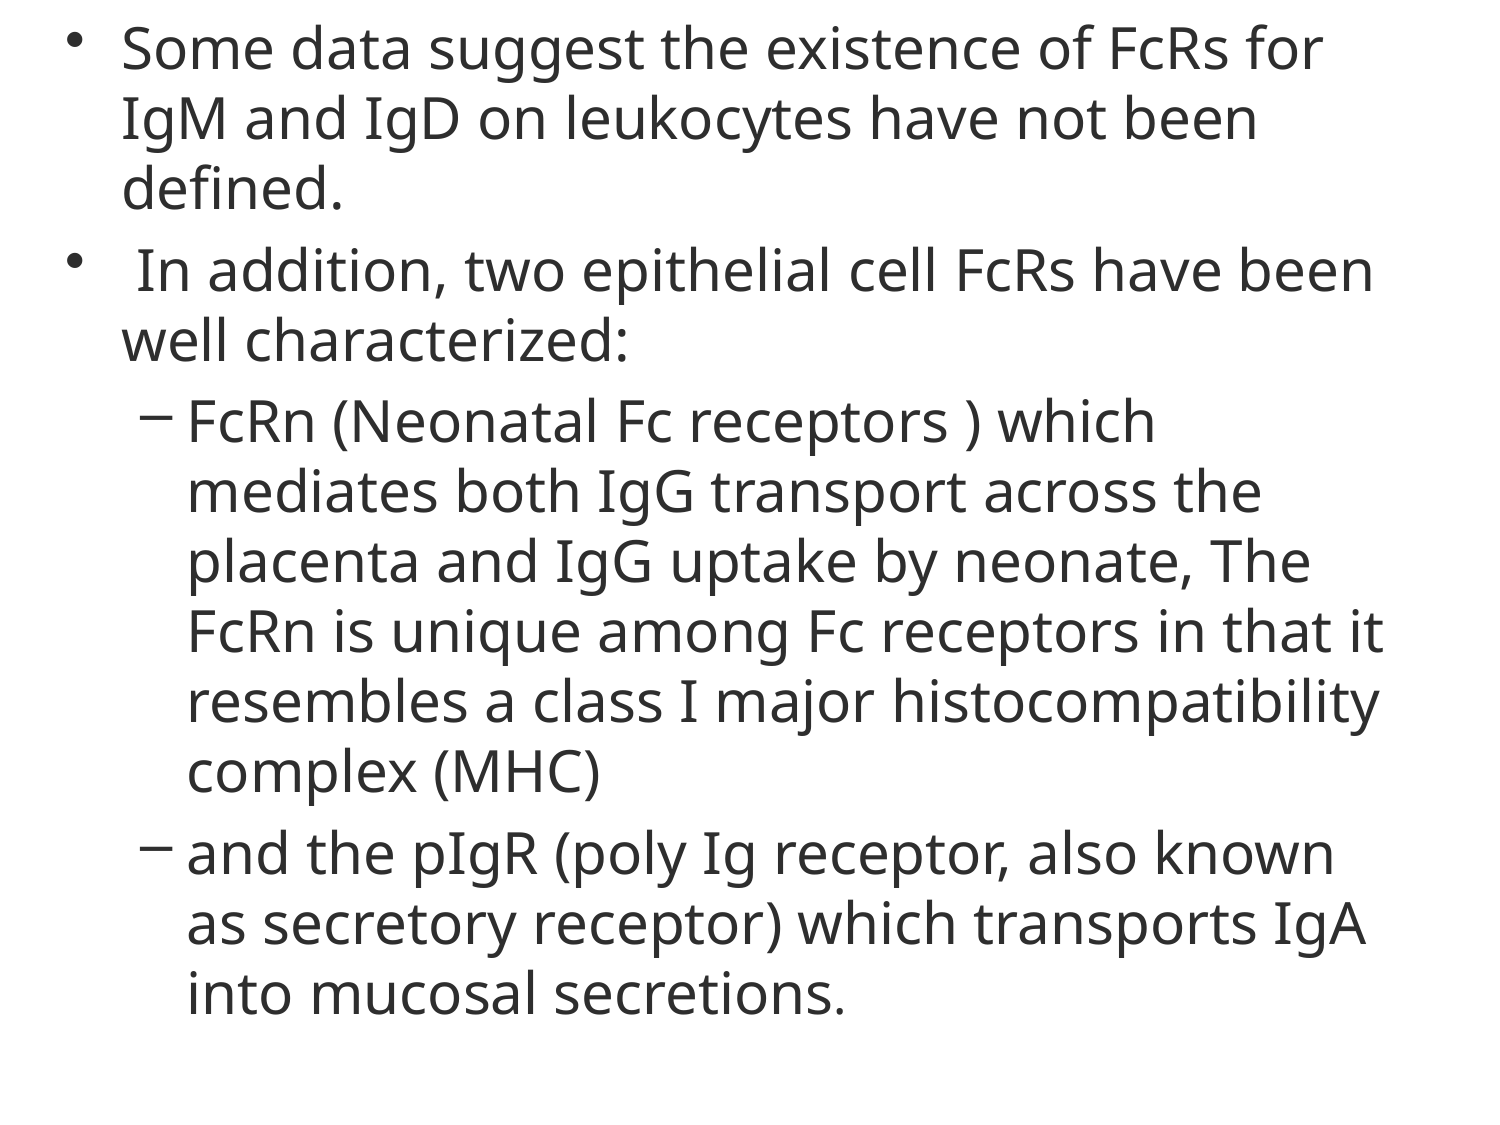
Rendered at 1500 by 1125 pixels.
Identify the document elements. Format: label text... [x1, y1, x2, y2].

list Some data suggest the existence of FcRs for IgM and IgD on leukocytes have not been defined. In addition, two epithelial cell FcRs have been well characterized: FcRn (Neonatal Fc receptors ) which mediates both IgG transport across the placenta and IgG uptake by neonate, The FcRn is unique among Fc receptors in that it resembles a class I major histocompatibility complex (MHC) and the pIgR (poly Ig receptor, also known as secretory receptor) which transports IgA into mucosal secretions. [50, 3, 1400, 892]
